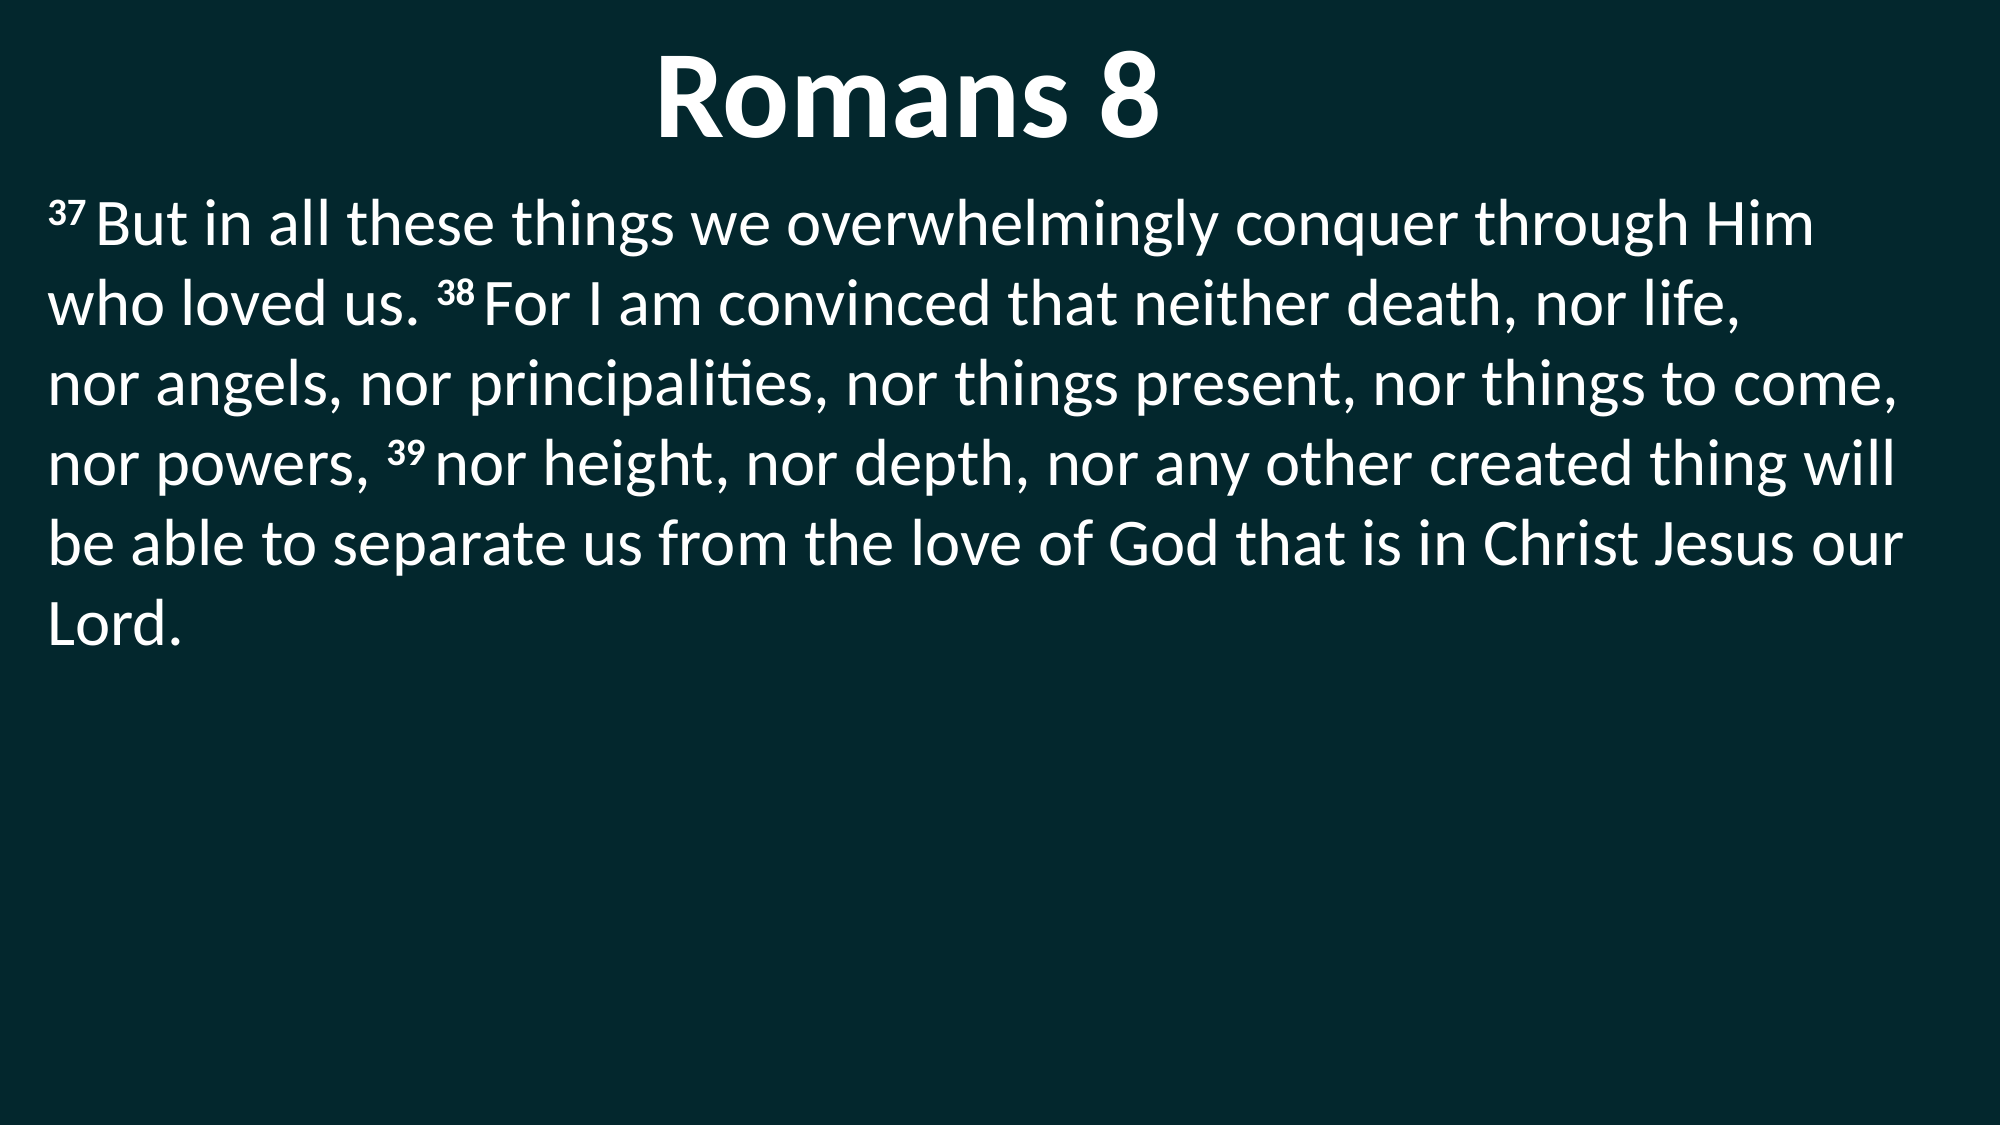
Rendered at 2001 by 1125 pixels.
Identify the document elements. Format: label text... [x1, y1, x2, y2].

text_box 37 But in all these things we overwhelmingly conquer through Him who loved us. 38 For I am convinced that neither death, nor life, nor angels, nor principalities, nor things present, nor things to come, nor powers, 39 nor height, nor depth, nor any other created thing will be able to separate us from the love of God that is in Christ Jesus our Lord. [32, 171, 1952, 667]
text_box Romans 8 [388, 5, 1429, 171]
